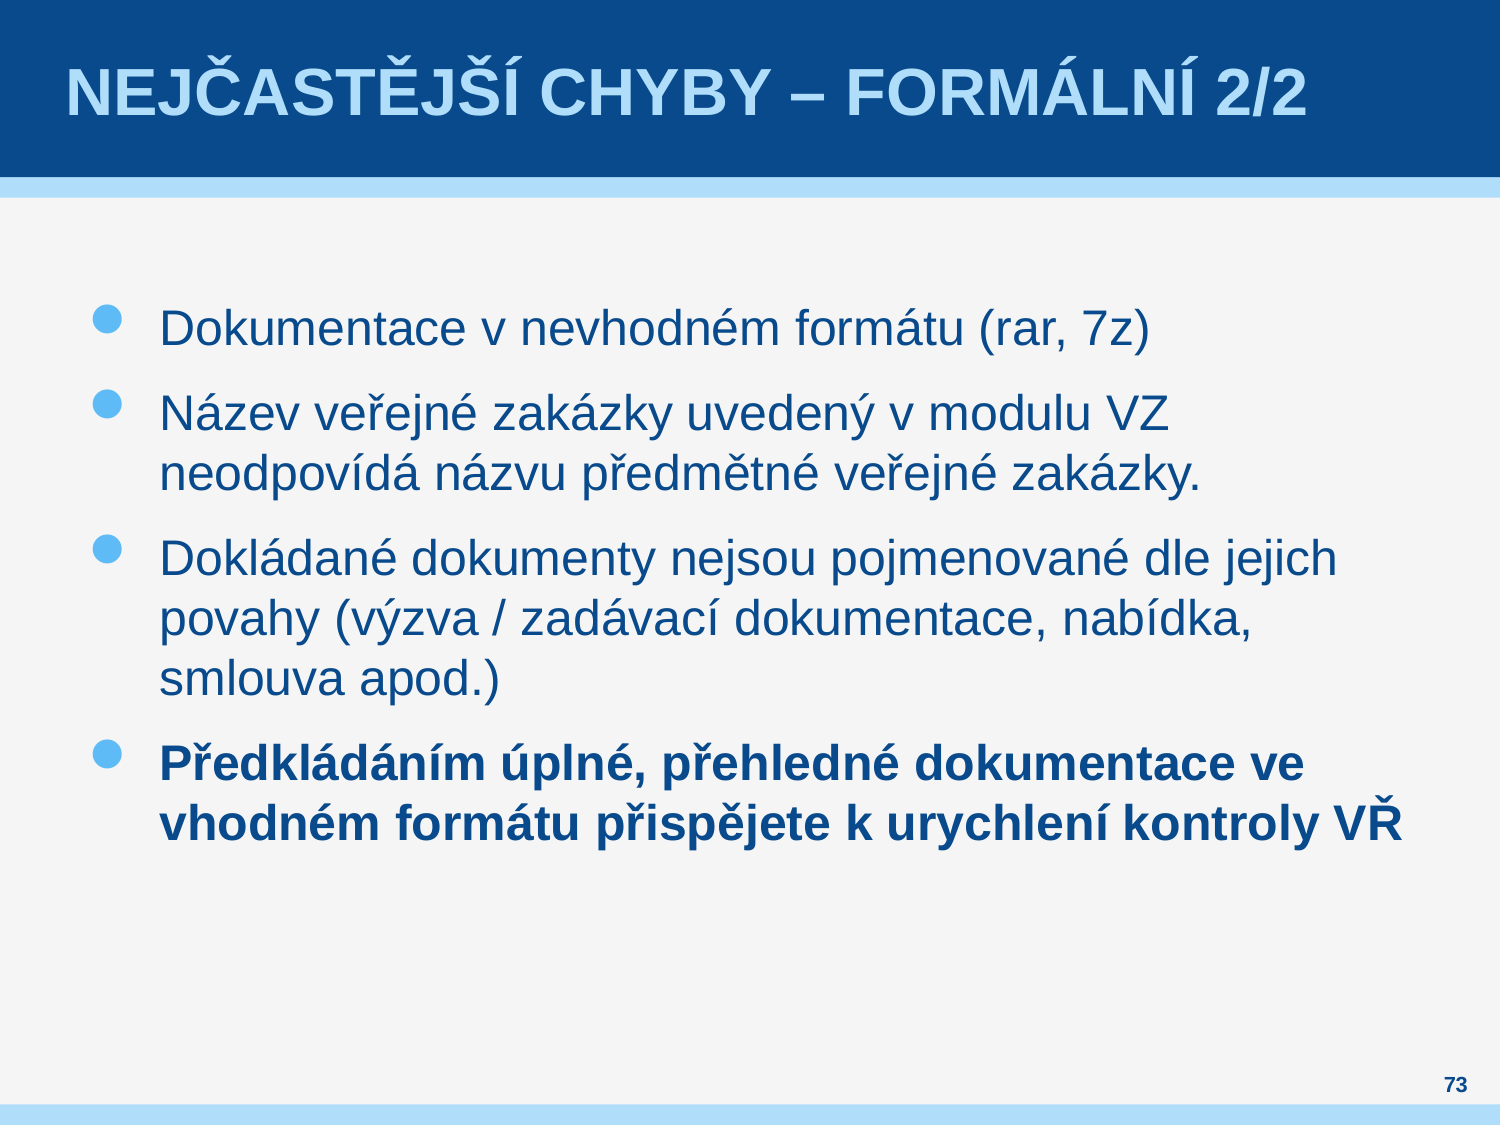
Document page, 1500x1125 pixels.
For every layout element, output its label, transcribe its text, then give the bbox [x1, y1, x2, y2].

list Dokumentace v nevhodném formátu (rar, 7z) Název veřejné zakázky uvedený v modulu VZ neodpovídá názvu předmětné veřejné zakázky. Dokládané dokumenty nejsou pojmenované dle jejich povahy (výzva / zadávací dokumentace, nabídka, smlouva apod.) Předkládáním úplné, přehledné dokumentace ve vhodném formátu přispějete k urychlení kontroly VŘ [88, 295, 1412, 1004]
slide_number 73 [1417, 1068, 1495, 1099]
title Nejčastější chyby – formální 2/2 [59, 0, 1441, 178]
